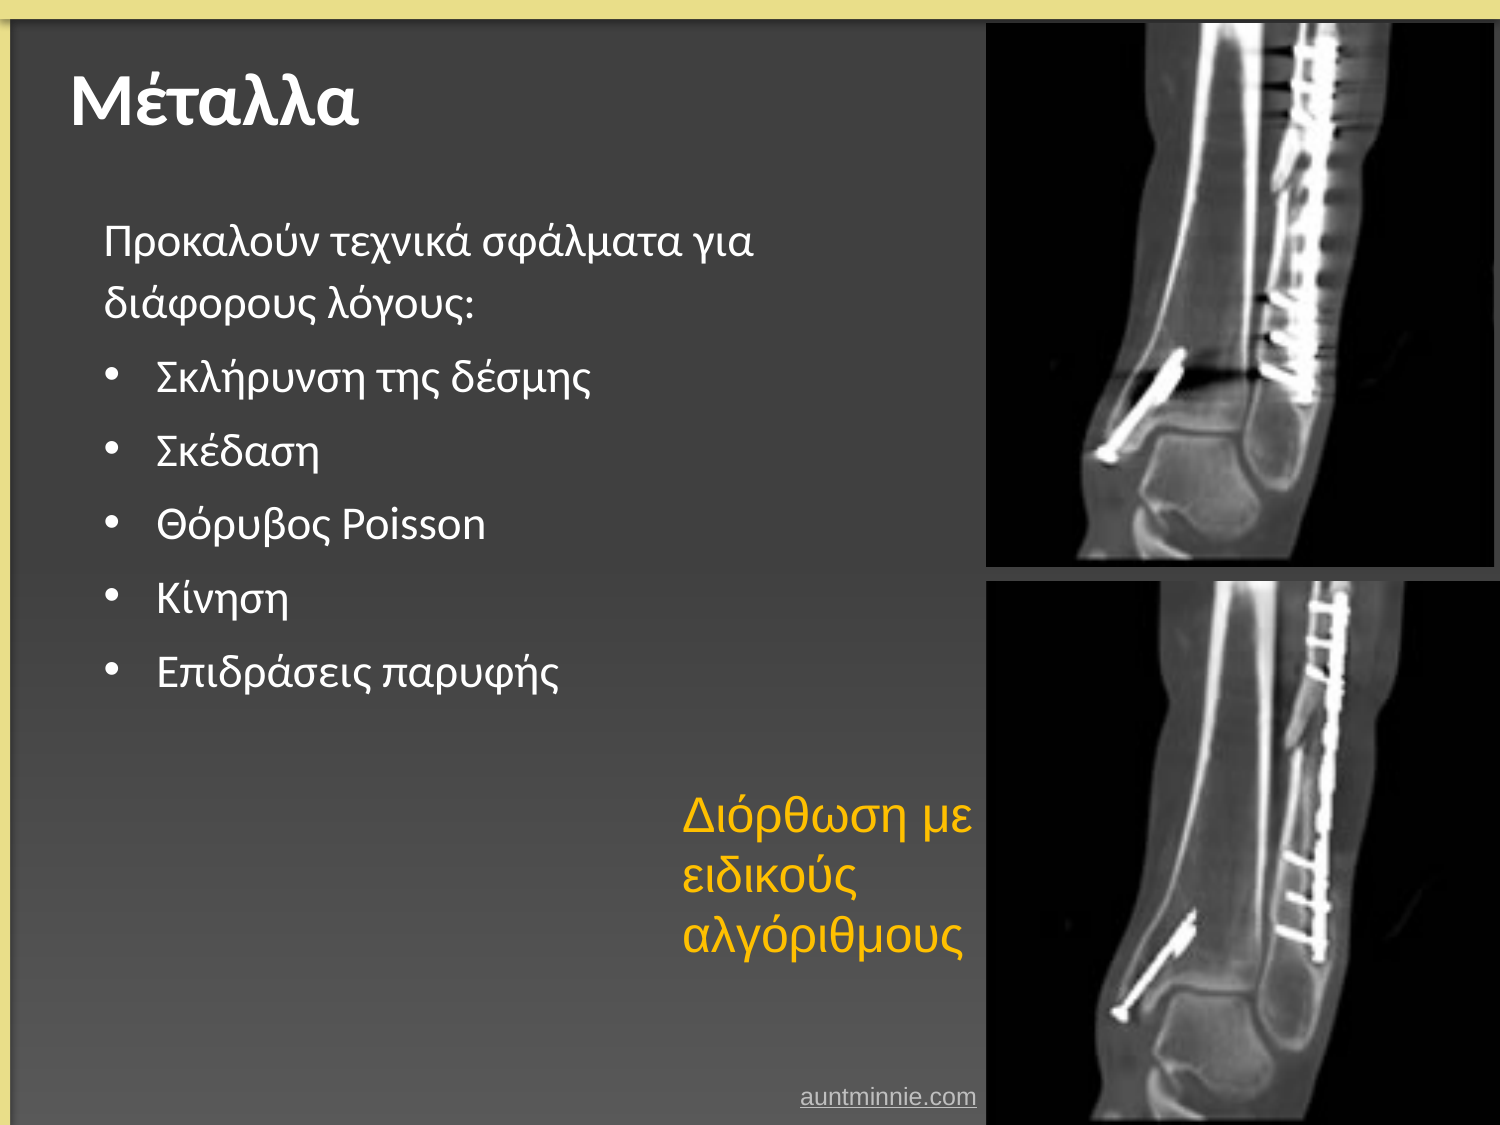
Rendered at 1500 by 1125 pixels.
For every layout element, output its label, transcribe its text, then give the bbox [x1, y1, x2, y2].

picture [985, 581, 1500, 1125]
text_box auntminnie.com [785, 1073, 980, 1119]
title Μέταλλα [10, 19, 1500, 173]
picture [985, 23, 1495, 567]
text_box Διόρθωση με ειδικούς αλγόριθμους [667, 775, 980, 970]
list Προκαλούν τεχνικά σφάλματα για διάφορους λόγους: Σκλήρυνση της δέσμης Σκέδαση Θόρυβος Poisson Κίνηση Επιδράσεις παρυφής [88, 196, 951, 705]
